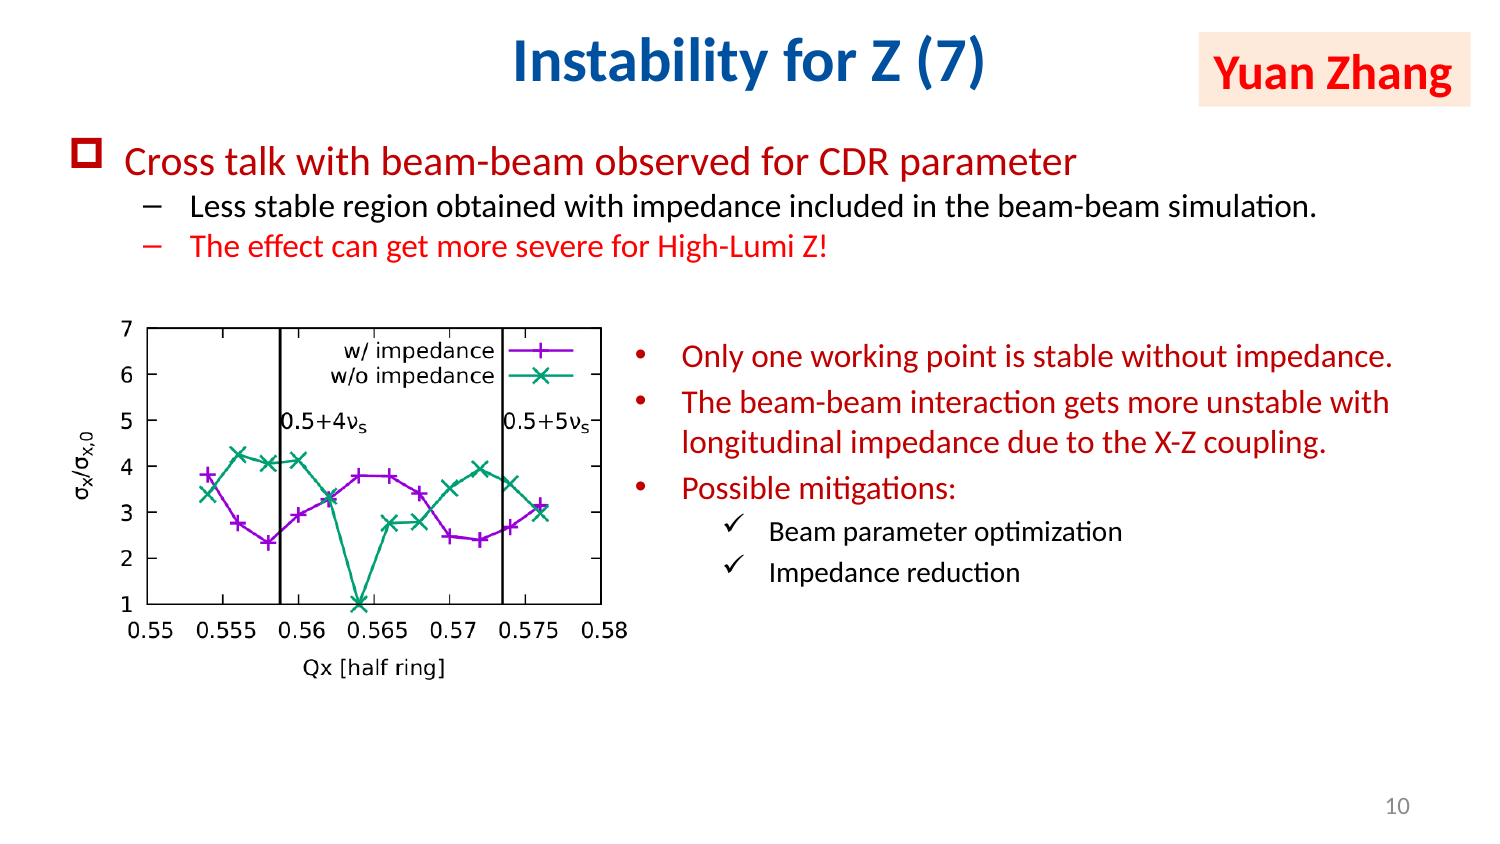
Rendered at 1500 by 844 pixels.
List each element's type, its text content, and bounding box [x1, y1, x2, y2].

text_box Yuan Zhang [1198, 32, 1471, 107]
picture [64, 315, 631, 682]
text_box Only one working point is stable without impedance. The beam-beam interaction gets more unstable with longitudinal impedance due to the X-Z coupling. Possible mitigations: Beam parameter optimization Impedance reduction [636, 326, 1453, 596]
slide_number 10 [1074, 782, 1425, 827]
list Cross talk with beam-beam observed for CDR parameter Less stable region obtained with impedance included in the beam-beam simulation. The effect can get more severe for High-Lumi Z! [53, 126, 1412, 800]
title Instability for Z (7) [75, 10, 1425, 103]
